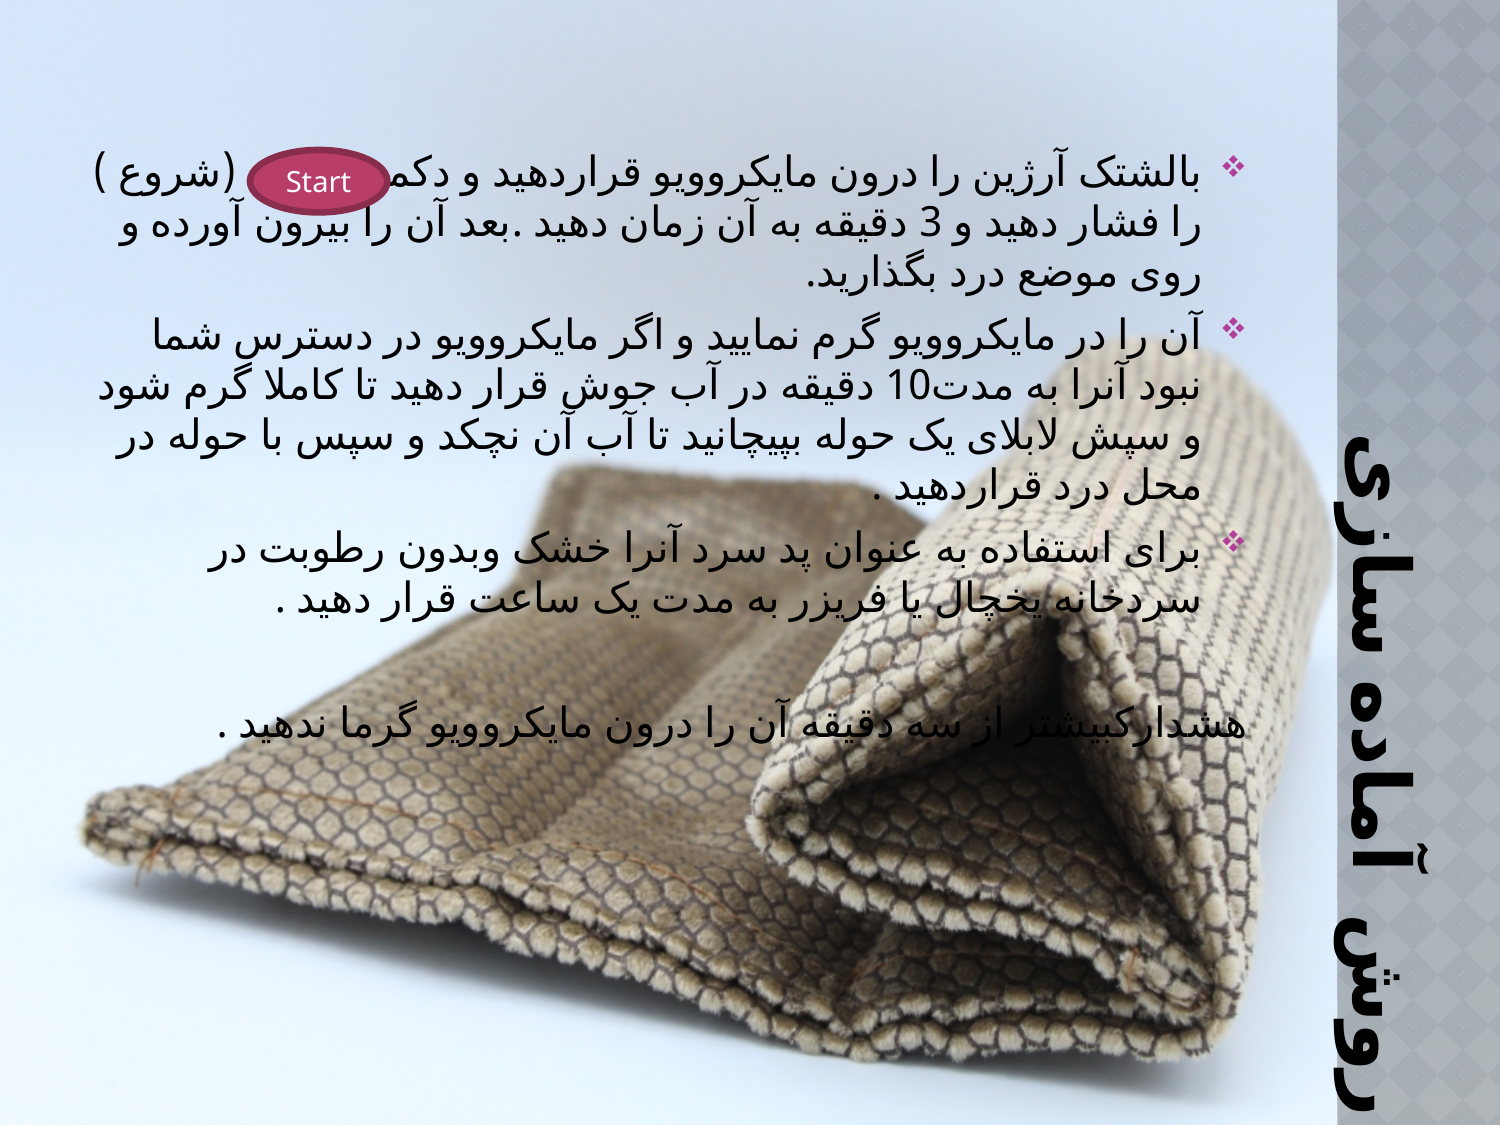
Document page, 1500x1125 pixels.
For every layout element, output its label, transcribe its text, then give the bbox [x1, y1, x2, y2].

title روش آماده سازی [1337, 0, 1500, 1125]
text_box Start [246, 146, 391, 216]
picture [0, 0, 1337, 1125]
list بالشتک آرژین را درون مایکروویو قراردهید و دکمه (شروع ) را فشار دهید و 3 دقیقه به آن زمان دهید .بعد آن را بیرون آورده و روی موضع درد بگذارید. آن را در مایکروویو گرم نمایید و اگر مایکروویو در دسترس شما نبود آنرا به مدت10 دقیقه در آب جوش قرار دهید تا کاملا گرم شود و سپش لابلای یک حوله بپیچانید تا آب آن نچکد و سپس با حوله در محل درد قراردهید . برای استفاده به عنوان پد سرد آنرا خشک وبدون رطوبت در سردخانه یخچال یا فریزر به مدت یک ساعت قرار دهید . هشدارکبیشتر از سه دقیقه آن را درون مایکروویو گرما ندهید . [75, 137, 1263, 1059]
